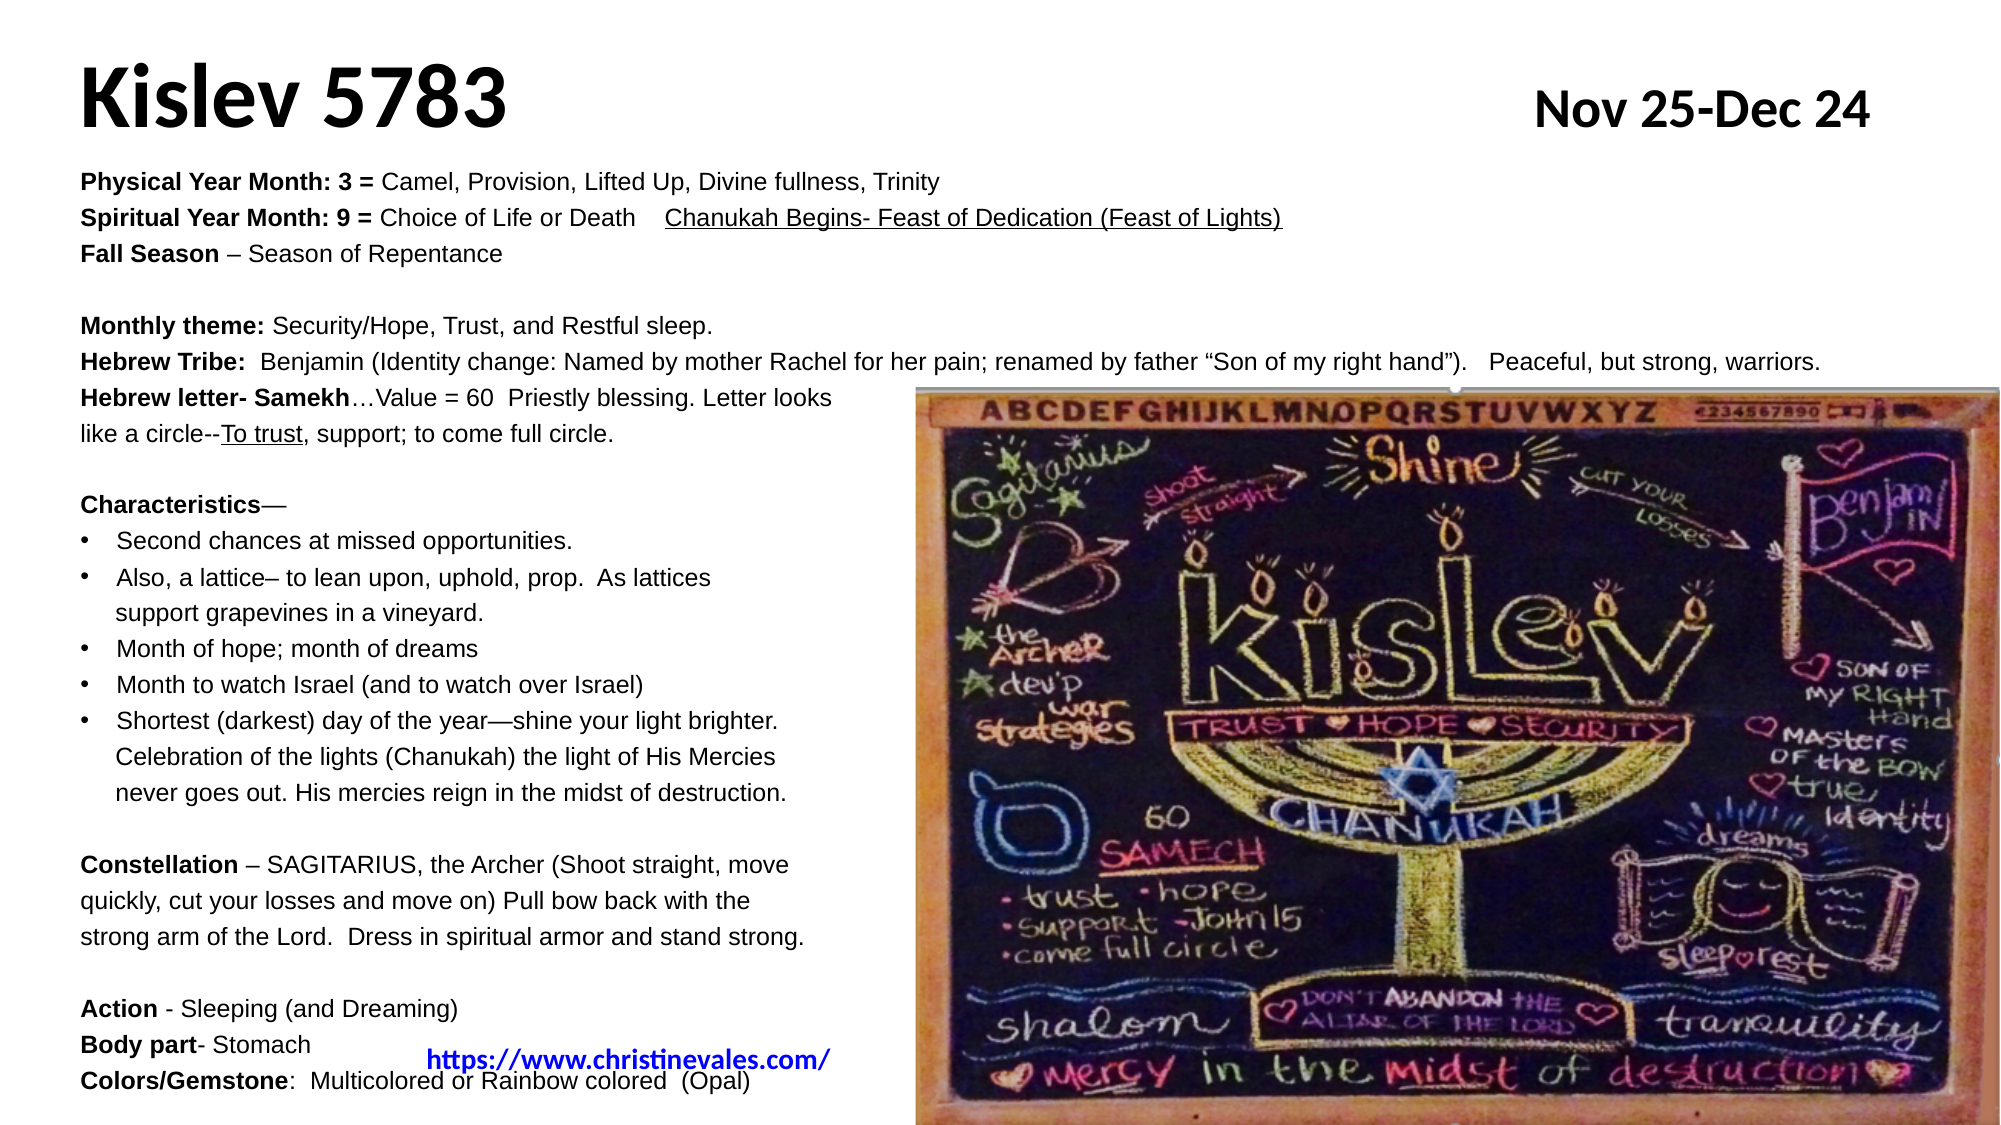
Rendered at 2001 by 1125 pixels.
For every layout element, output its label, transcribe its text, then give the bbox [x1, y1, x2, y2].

title Kislev 5783 Nov 25-Dec 24 [65, 29, 1945, 166]
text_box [915, 387, 2000, 1125]
list Physical Year Month: 3 = Camel, Provision, Lifted Up, Divine fullness, Trinity Spiritual Year Month: 9 = Choice of Life or Death Chanukah Begins- Feast of Dedication (Feast of Lights) Fall Season – Season of Repentance Monthly theme: Security/Hope, Trust, and Restful sleep. Hebrew Tribe: Benjamin (Identity change: Named by mother Rachel for her pain; renamed by father “Son of my right hand”). Peaceful, but strong, warriors. Hebrew letter- Samekh…Value = 60 Priestly blessing. Letter looks like a circle--To trust, support; to come full circle. Characteristics— Second chances at missed opportunities. Also, a lattice– to lean upon, uphold, prop. As lattices support grapevines in a vineyard. Month of hope; month of dreams Month to watch Israel (and to watch over Israel) Shortest (darkest) day of the year—shine your light brighter. Celebration of the lights (Chanukah) the light of His Mercies never goes out. His mercies reign in the midst of destruction. Constellation – SAGITARIUS, the Archer (Shoot straight, move quickly, cut your losses and move on) Pull bow back with the strong arm of the Lord. Dress in spiritual armor and stand strong. Action - Sleeping (and Dreaming) Body part- Stomach Colors/Gemstone: Multicolored or Rainbow colored (Opal) [65, 151, 1885, 1111]
text_box https://www.christinevales.com/ [411, 1032, 893, 1083]
